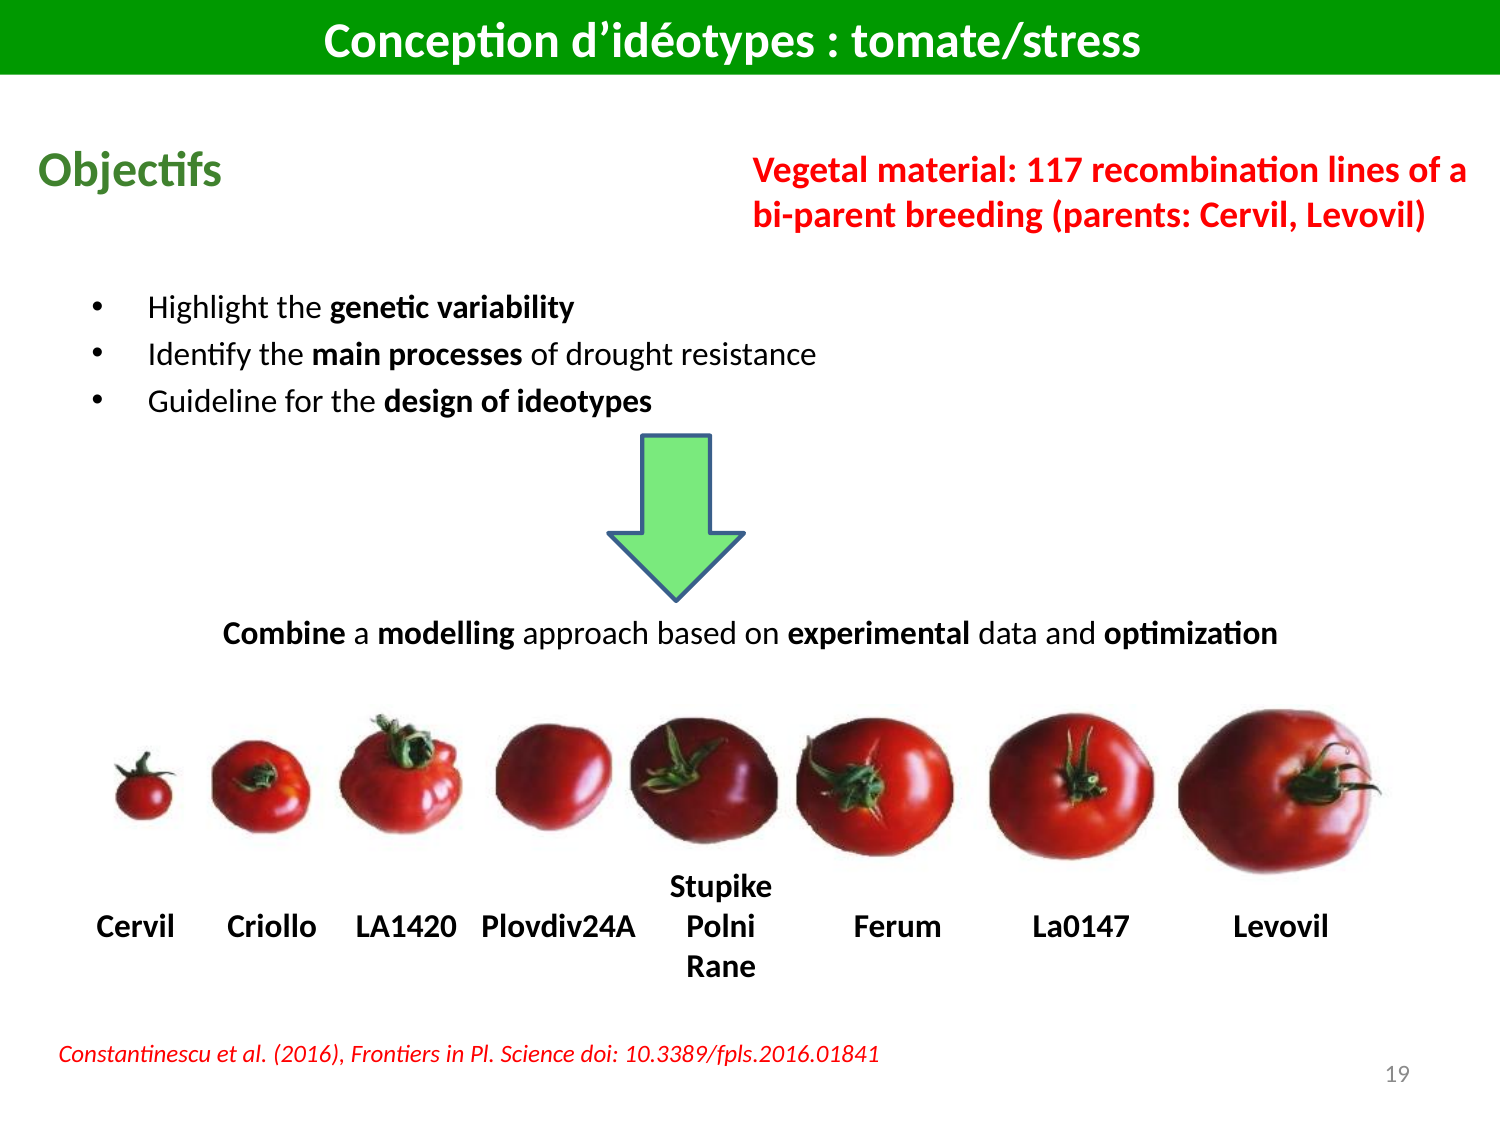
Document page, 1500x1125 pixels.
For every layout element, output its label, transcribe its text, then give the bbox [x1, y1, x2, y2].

text_box Vegetal material: 117 recombination lines of a bi-parent breeding (parents: Cervil, Levovil) [737, 137, 1488, 242]
text_box Conception d’idéotypes : tomate/stress [0, 0, 1500, 75]
text_box Objectifs [24, 129, 1452, 204]
text_box [606, 433, 746, 604]
slide_number 19 [1074, 1075, 1425, 1103]
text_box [52, 703, 1408, 969]
list Highlight the genetic variability Identify the main processes of drought resistance Guideline for the design of ideotypes Combine a modelling approach based on experimental data and optimization [76, 231, 1425, 698]
text_box Constantinescu et al. (2016), Frontiers in Pl. Science doi: 10.3389/fpls.2016.01841 [0, 1035, 1500, 1075]
